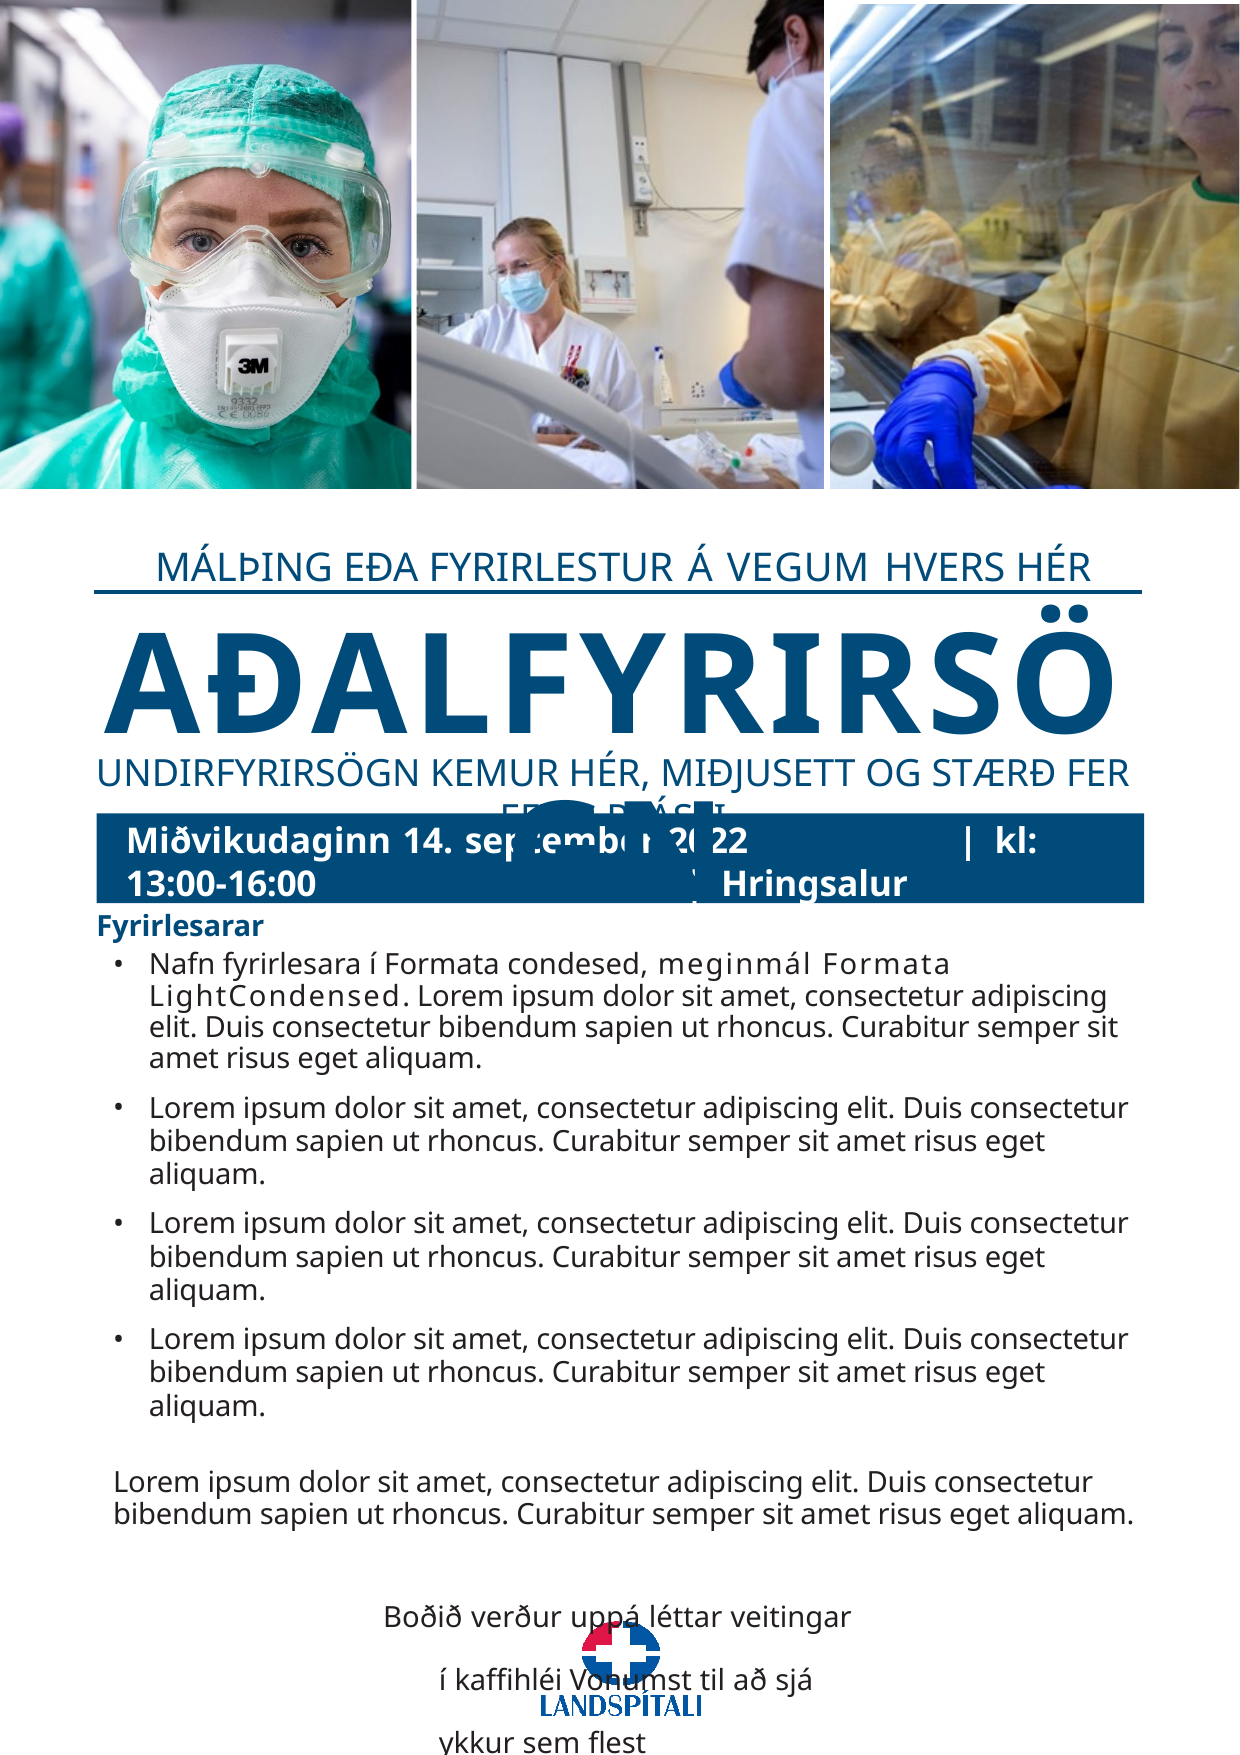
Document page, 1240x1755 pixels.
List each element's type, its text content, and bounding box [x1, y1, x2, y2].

picture [829, 0, 1240, 490]
picture [0, 0, 412, 489]
text_box MÁLÞING EÐA FYRIRLESTUR Á VEGUM HVERS HÉR [98, 539, 1147, 590]
picture [416, 0, 825, 490]
text_box Fyrirlesarar Nafn fyrirlesara í Formata condesed, meginmál Formata LightCondensed. Lorem ipsum dolor sit amet, consectetur adipiscing elit. Duis consectetur bibendum sapien ut rhoncus. Curabitur semper sit amet risus eget aliquam. Lorem ipsum dolor sit amet, consectetur adipiscing elit. Duis consectetur bibendum sapien ut rhoncus. Curabitur semper sit amet risus eget aliquam. Lorem ipsum dolor sit amet, consectetur adipiscing elit. Duis consectetur bibendum sapien ut rhoncus. Curabitur semper sit amet risus eget aliquam. Lorem ipsum dolor sit amet, consectetur adipiscing elit. Duis consectetur bibendum sapien ut rhoncus. Curabitur semper sit amet risus eget aliquam. Lorem ipsum dolor sit amet, consectetur adipiscing elit. Duis consectetur bibendum sapien ut rhoncus. Curabitur semper sit amet risus eget aliquam. Boðið verður uppá léttar veitingar í kaffihléi Vonumst til að sjá ykkur sem flest [94, 929, 1143, 1755]
text_box AÐALFYRIRSÖGN [85, 592, 1145, 929]
